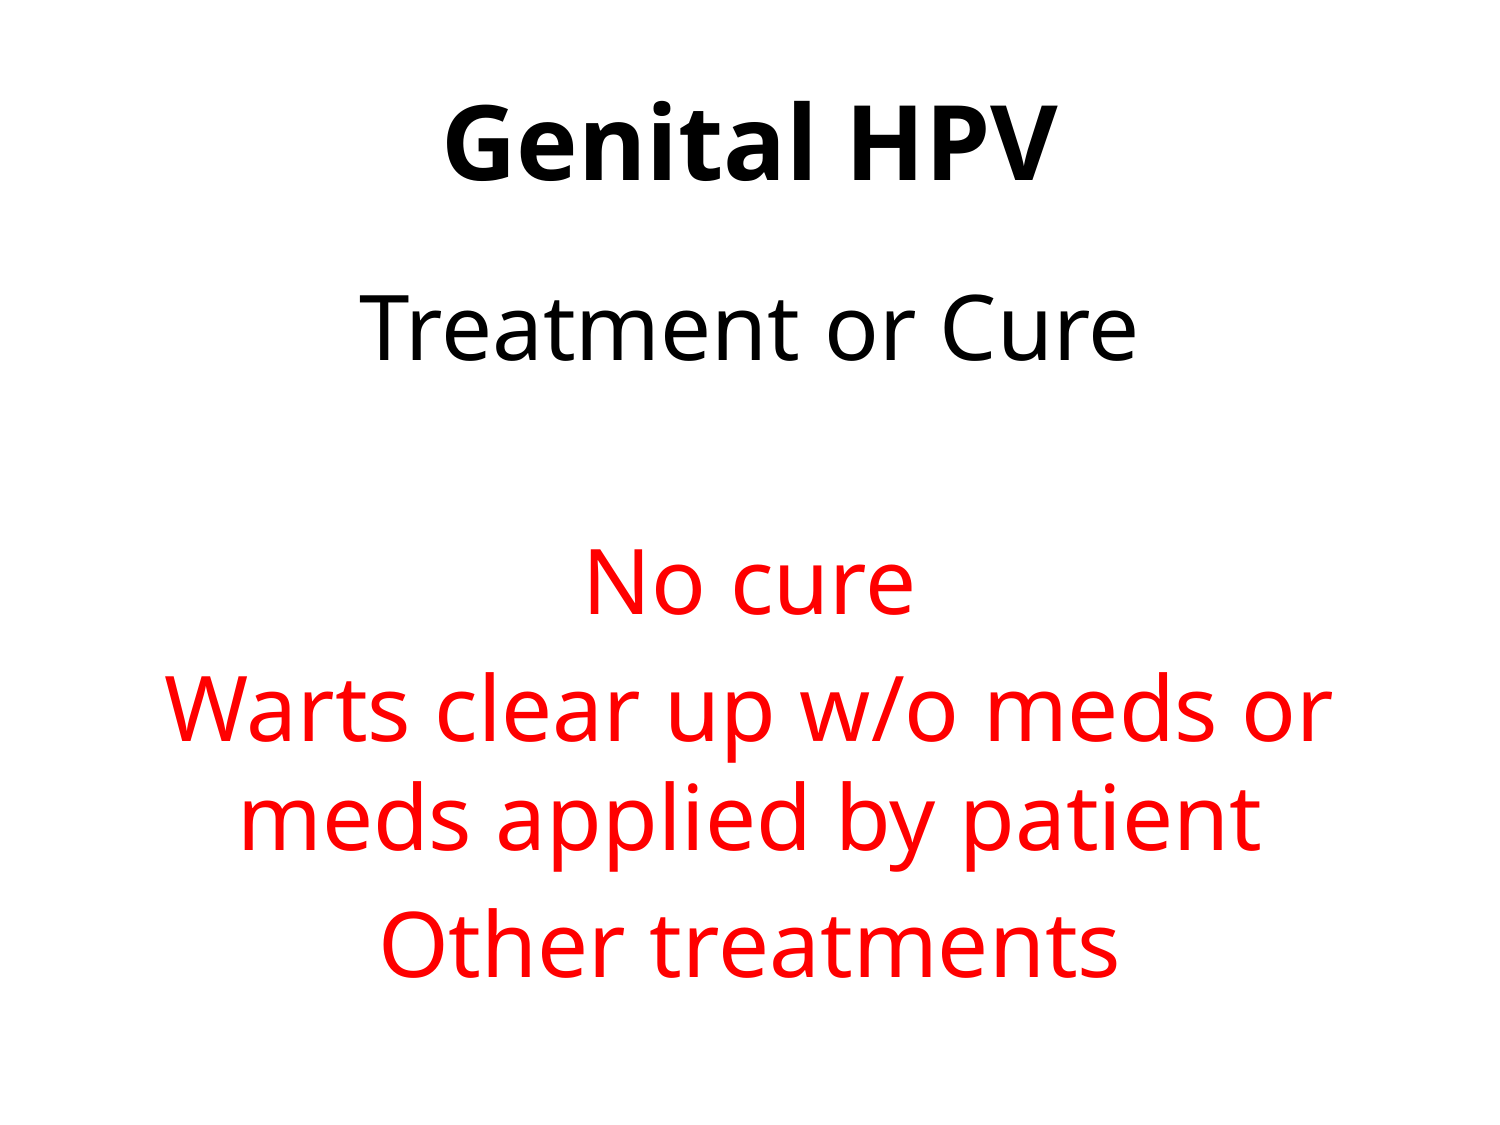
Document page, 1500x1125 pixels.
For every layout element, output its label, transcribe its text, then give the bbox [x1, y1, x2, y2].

title Genital HPV [75, 45, 1425, 233]
list Treatment or Cure No cure Warts clear up w/o meds or meds applied by patient Other treatments [75, 262, 1425, 1005]
